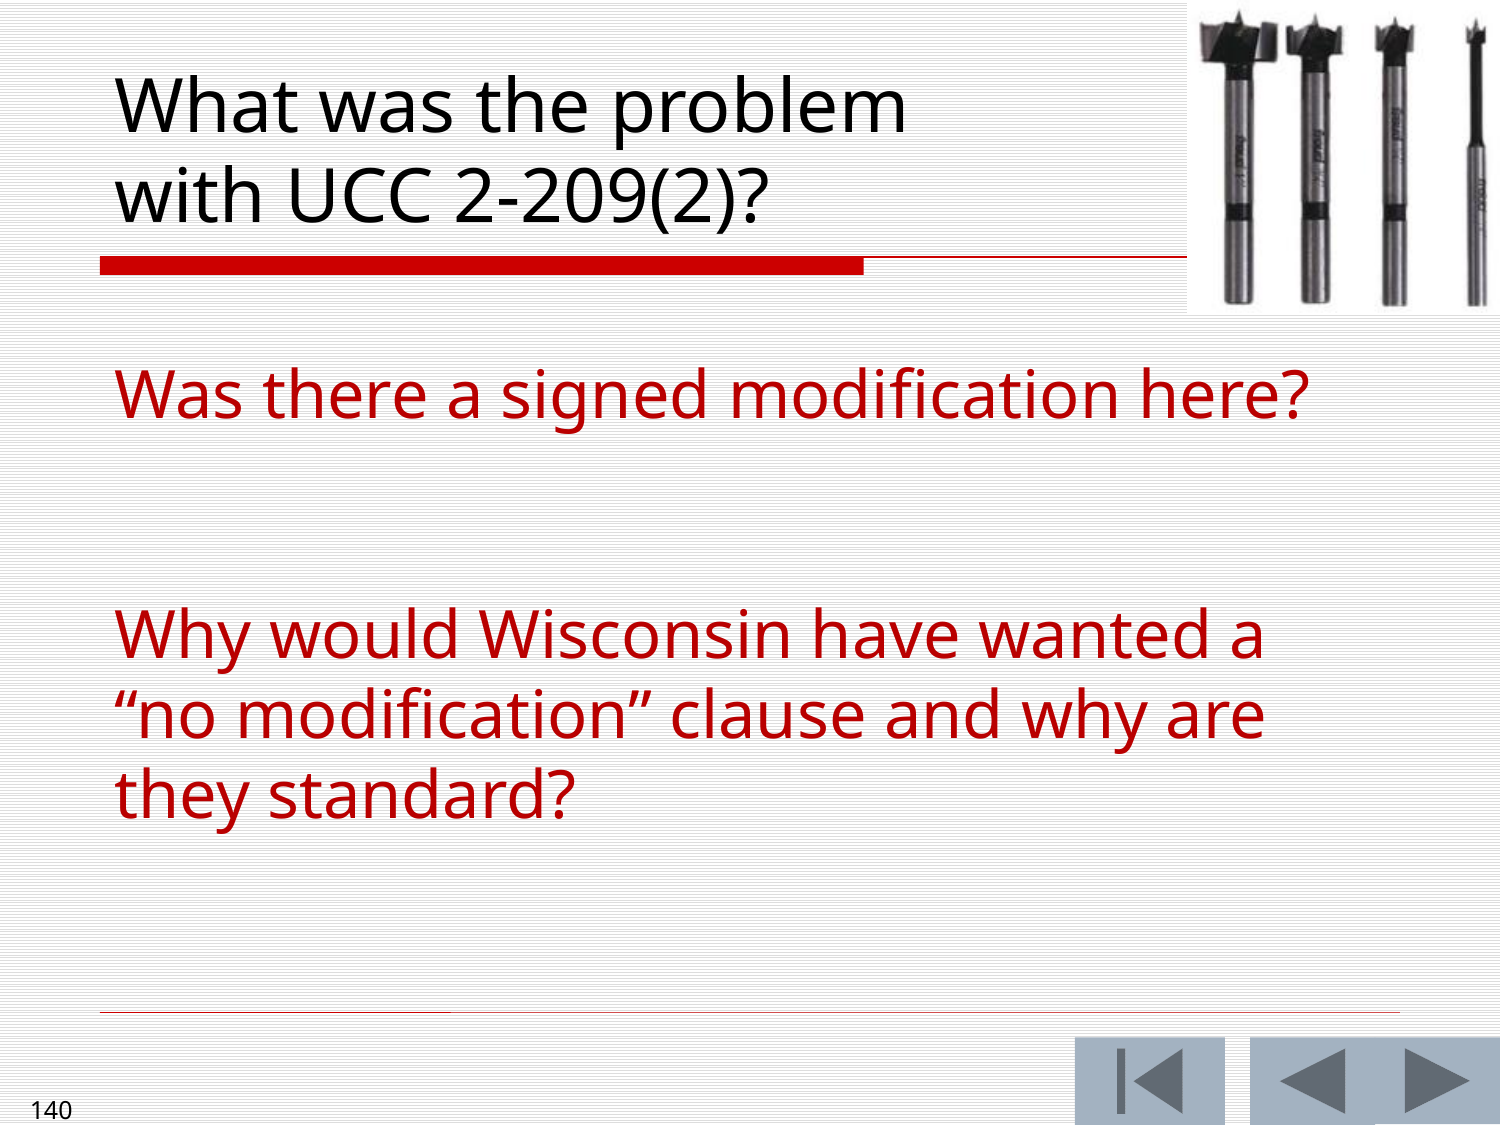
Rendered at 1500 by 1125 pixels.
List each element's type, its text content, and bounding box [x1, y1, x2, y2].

text_box What was the problem with UCC 2-209(2)? [99, 49, 1182, 245]
text_box Was there a signed modification here? Why would Wisconsin have wanted a “no modification” clause and why are they standard? [99, 274, 1350, 1070]
picture [1187, 0, 1500, 313]
slide_number 140 [0, 1086, 88, 1125]
